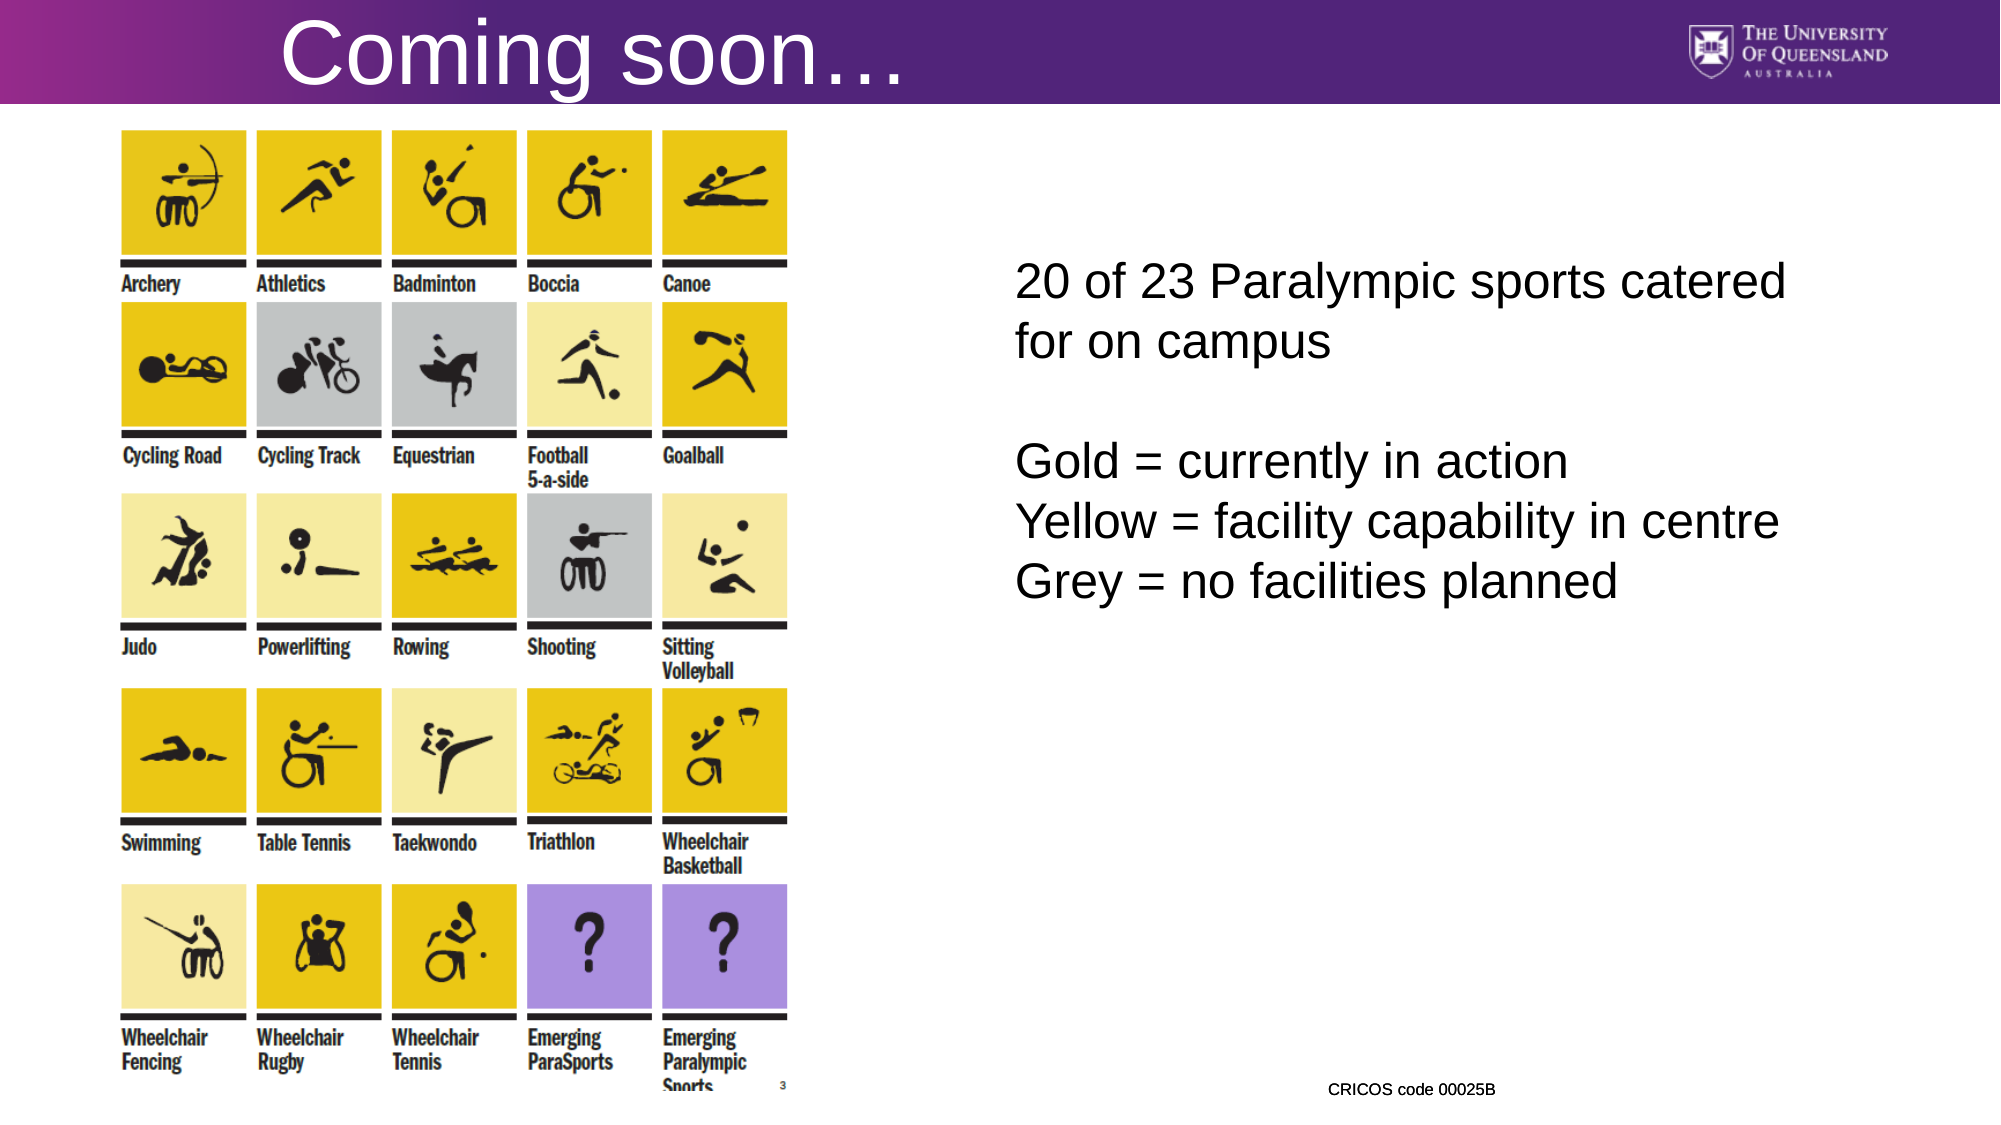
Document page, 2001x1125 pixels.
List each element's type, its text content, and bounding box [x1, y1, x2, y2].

text_box 20 of 23 Paralympic sports catered for on campus Gold = currently in action Yellow = facility capability in centre Grey = no facilities planned [999, 241, 1838, 617]
picture [117, 124, 793, 1091]
title Coming soon… [279, 16, 1497, 94]
picture [1689, 25, 1888, 79]
